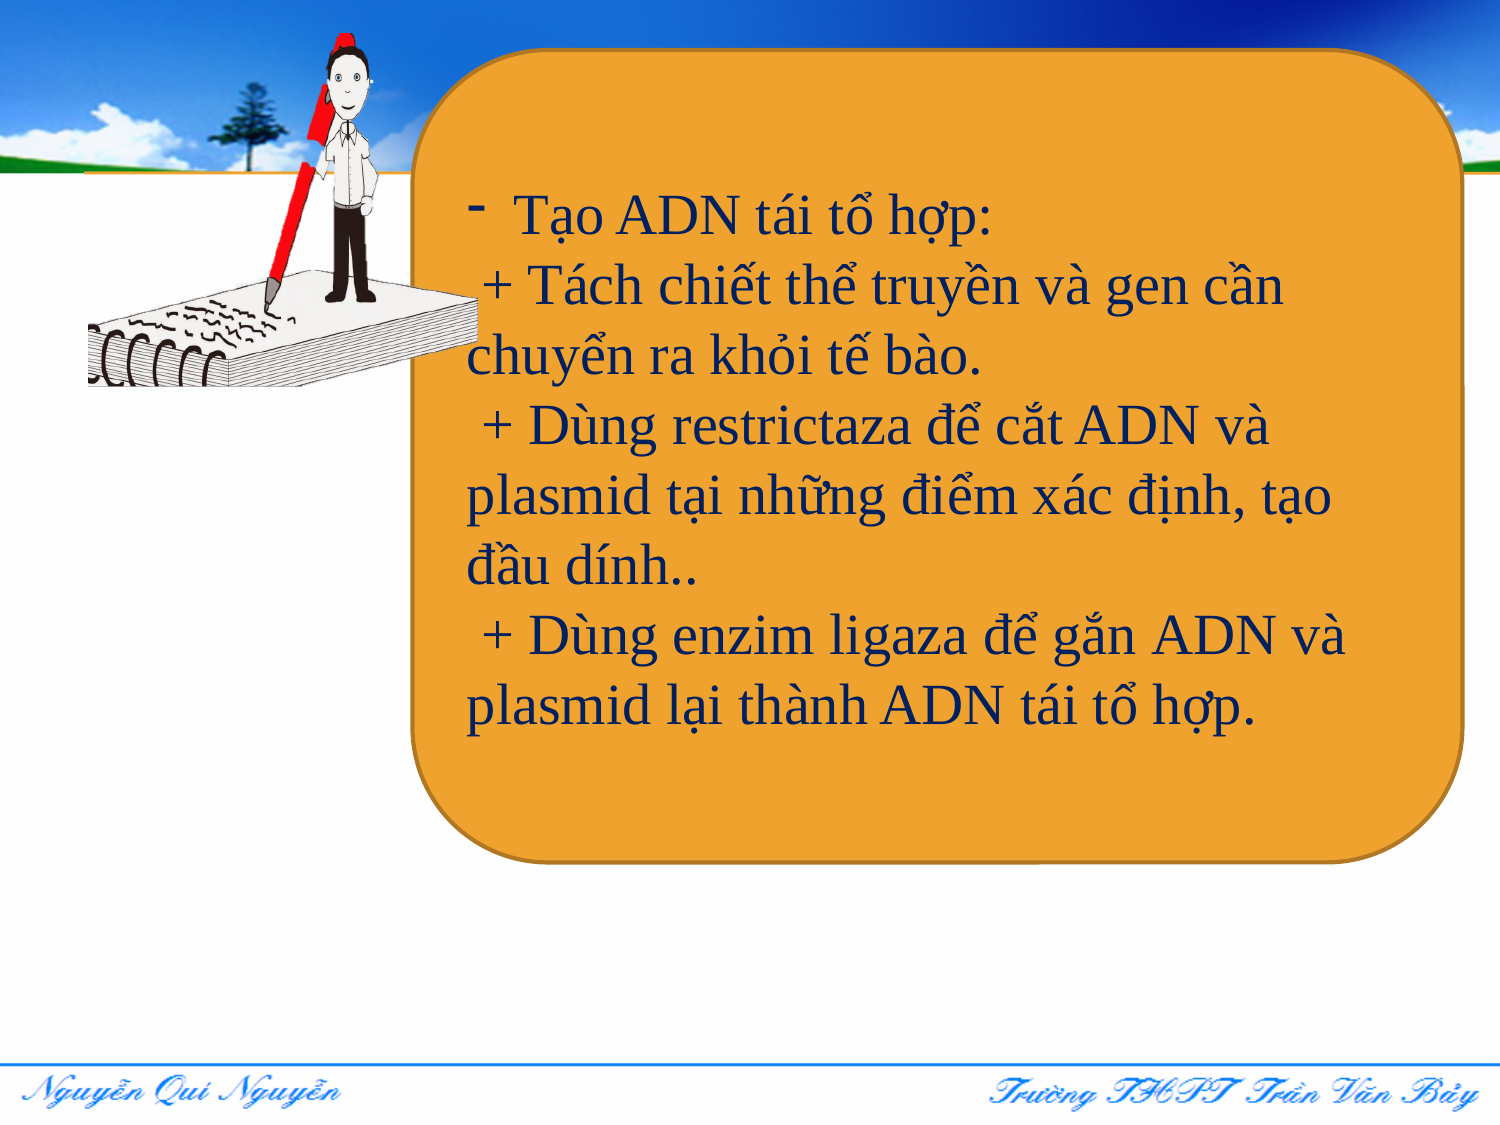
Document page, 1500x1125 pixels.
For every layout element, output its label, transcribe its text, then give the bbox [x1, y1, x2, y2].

text_box Tạo ADN tái tổ hợp: + Tách chiết thể truyền và gen cần chuyển ra khỏi tế bào. + Dùng restrictaza để cắt ADN và plasmid tại những điểm xác định, tạo đầu dính.. + Dùng enzim ligaza để gắn ADN và plasmid lại thành ADN tái tổ hợp. [410, 47, 1465, 865]
picture [0, 0, 1500, 1125]
